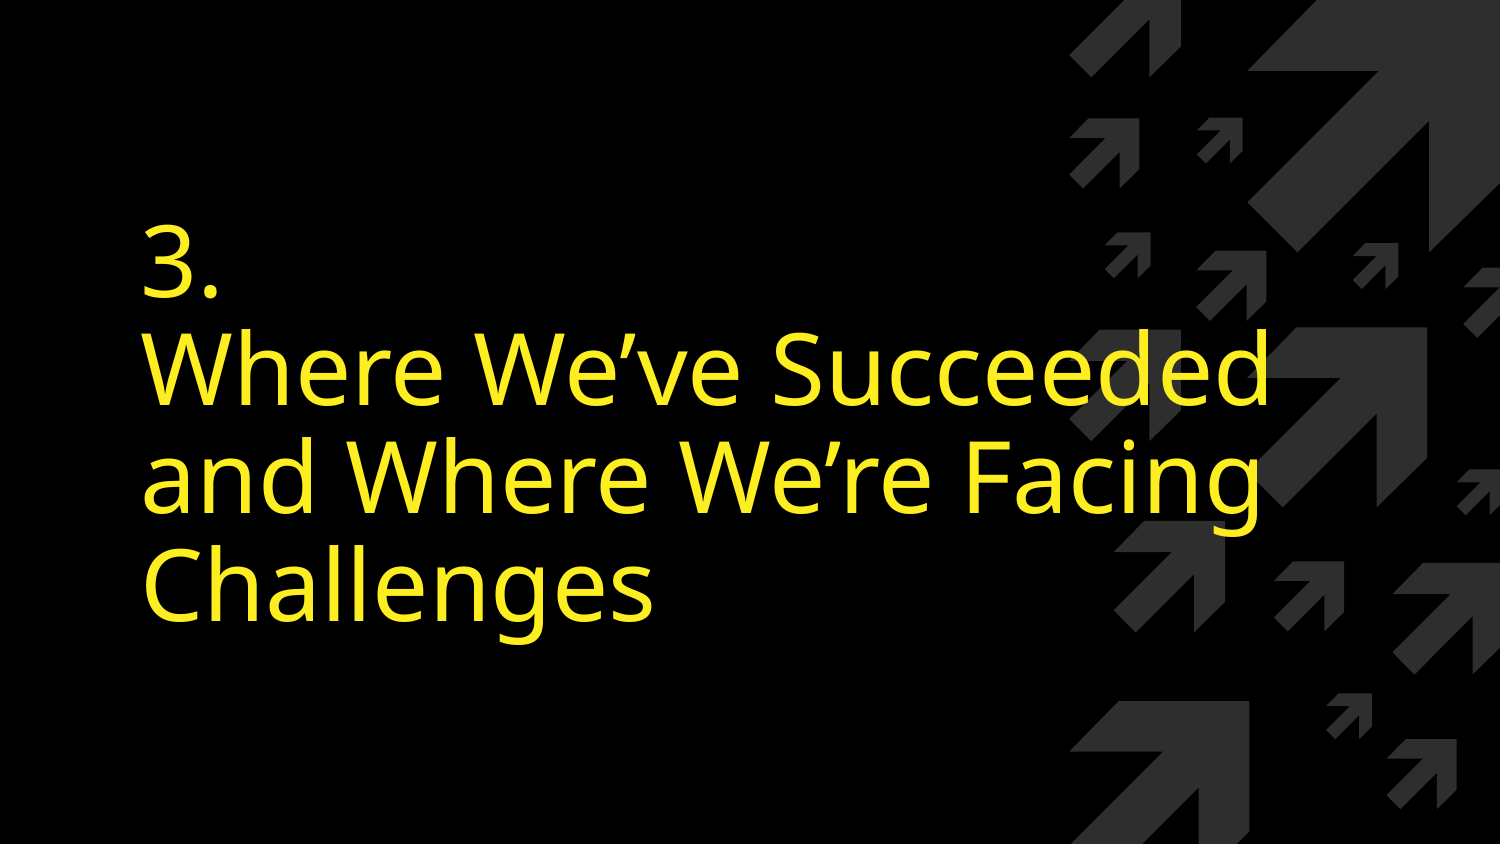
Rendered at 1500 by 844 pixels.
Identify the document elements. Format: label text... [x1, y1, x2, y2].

title 3. Where We’ve Succeeded and Where We’re Facing Challenges [140, 413, 1360, 643]
